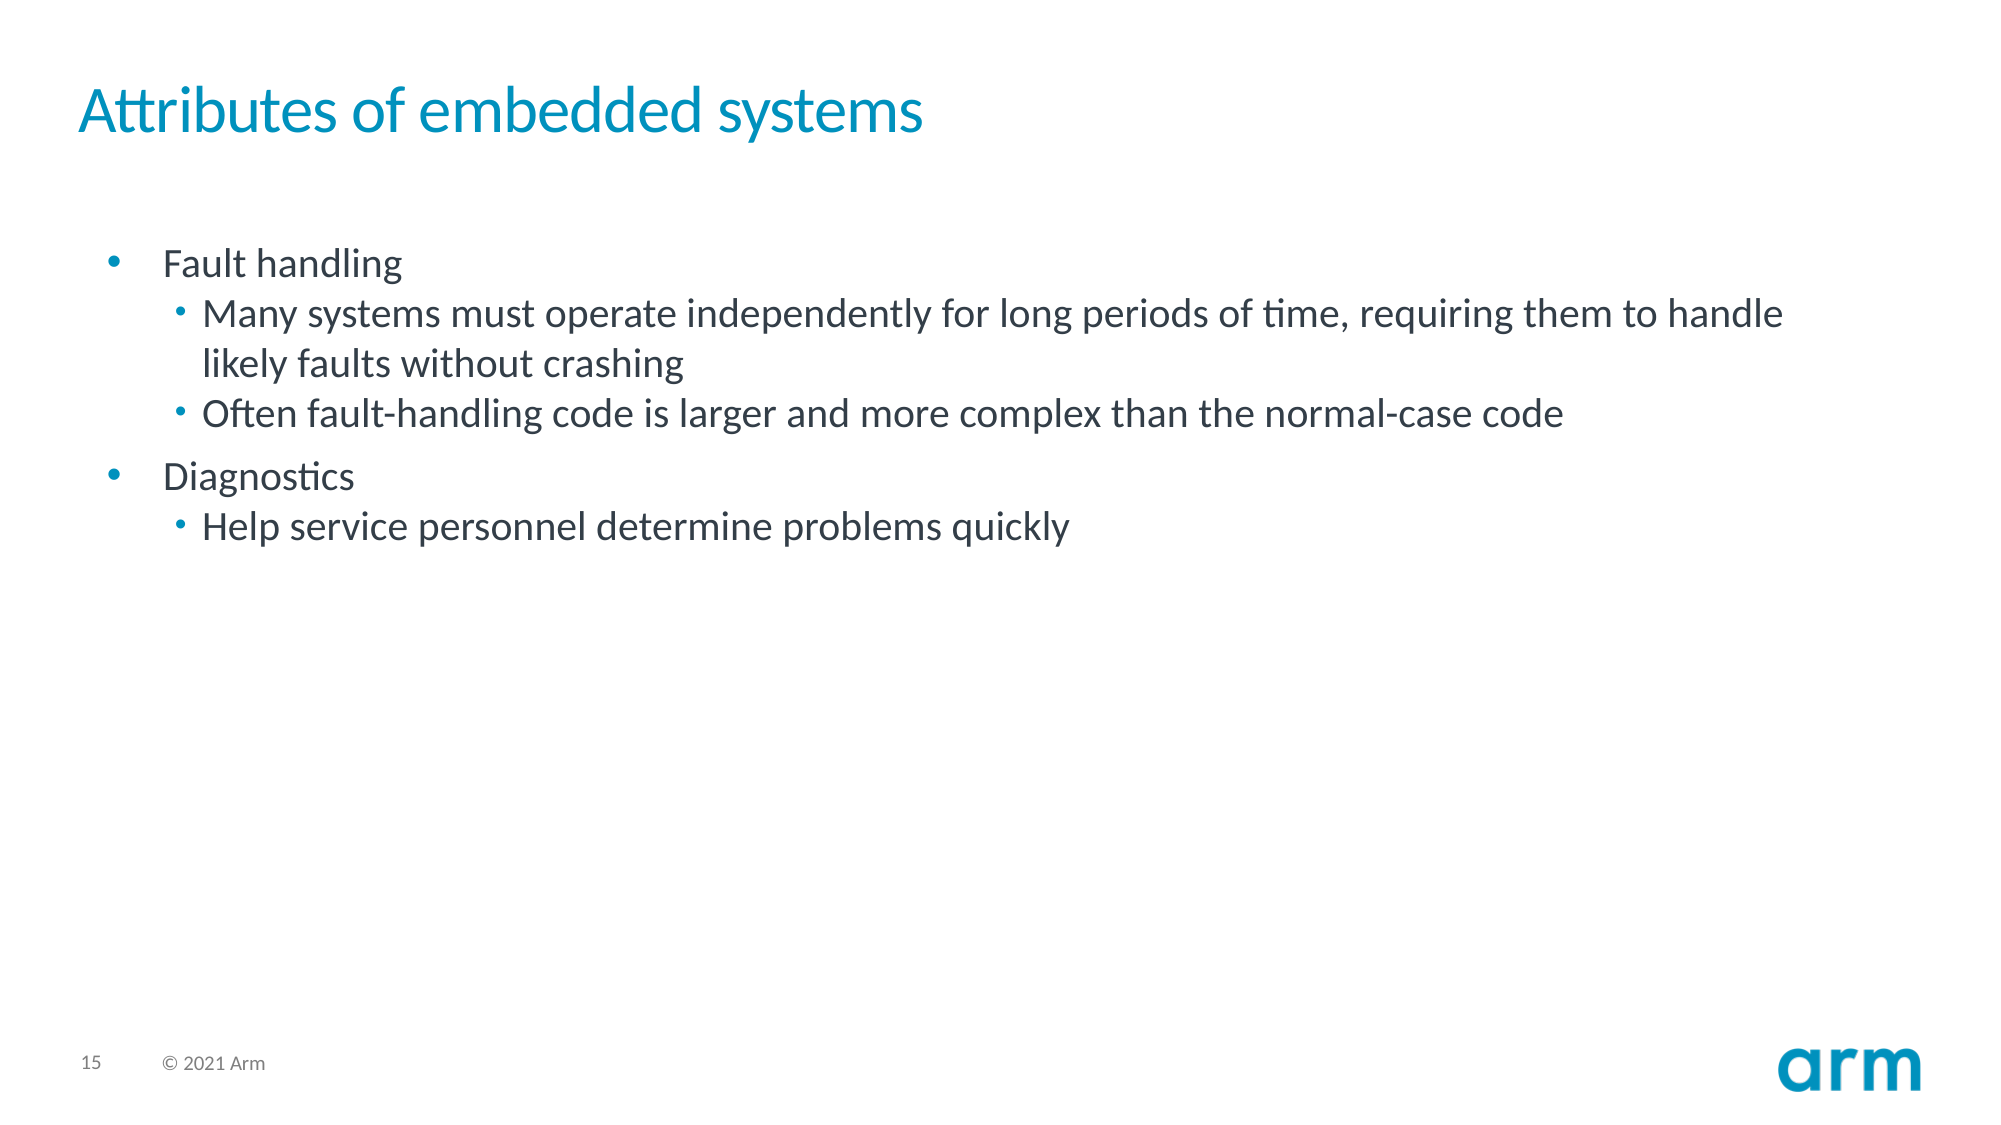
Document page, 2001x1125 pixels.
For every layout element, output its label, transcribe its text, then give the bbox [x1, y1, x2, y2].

picture [1777, 1047, 1922, 1093]
title Attributes of embedded systems [78, 78, 1922, 186]
list Fault handling Many systems must operate independently for long periods of time, requiring them to handle likely faults without crashing Often fault-handling code is larger and more complex than the normal-case code Diagnostics Help service personnel determine problems quickly [106, 236, 1788, 942]
